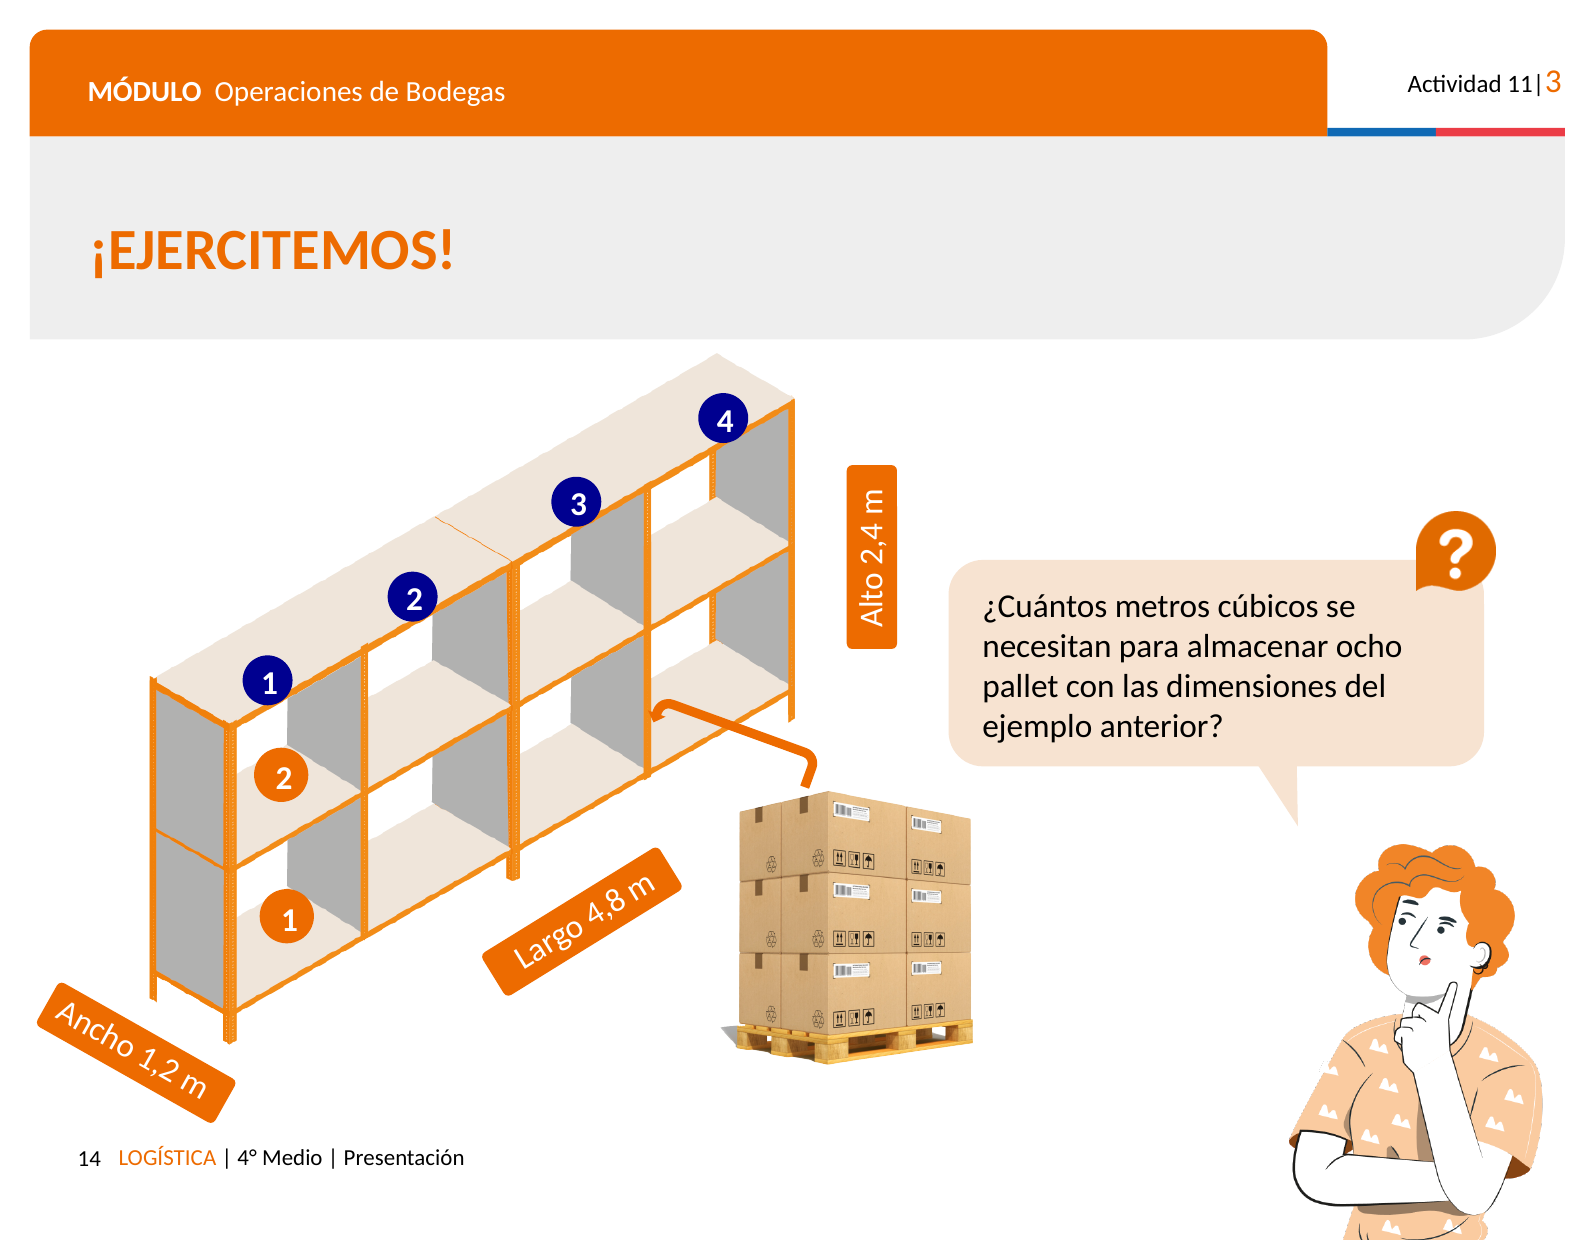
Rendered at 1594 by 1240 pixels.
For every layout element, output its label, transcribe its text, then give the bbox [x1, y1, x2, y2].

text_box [948, 559, 1485, 834]
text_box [840, 464, 904, 650]
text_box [698, 391, 749, 444]
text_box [551, 474, 602, 527]
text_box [387, 569, 438, 622]
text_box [242, 653, 293, 706]
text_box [259, 888, 315, 944]
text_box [478, 840, 686, 1003]
picture [1288, 844, 1543, 1240]
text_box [26, 968, 246, 1130]
picture [72, 338, 1005, 1084]
slide_number 14 [60, 1138, 117, 1182]
text_box ¡EJERCITEMOS! [74, 209, 1543, 296]
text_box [253, 747, 309, 803]
picture [1416, 510, 1497, 591]
